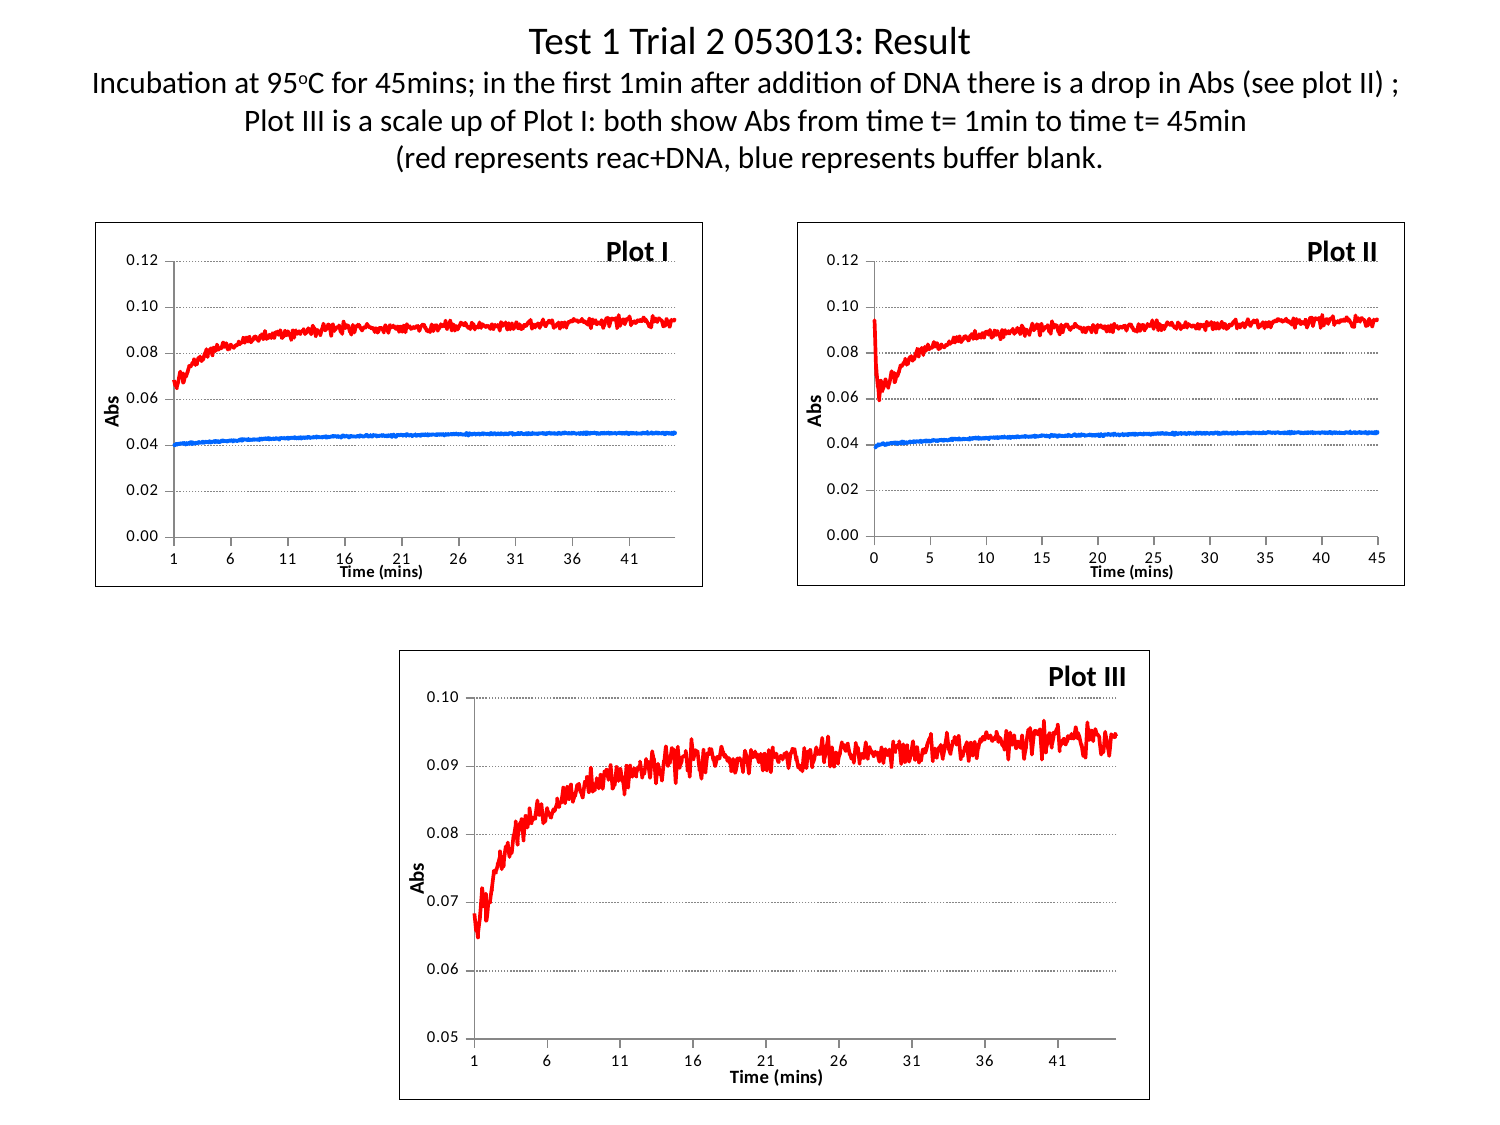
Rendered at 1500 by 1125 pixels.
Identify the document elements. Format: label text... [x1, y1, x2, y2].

chart [94, 222, 703, 588]
title Test 1 Trial 2 053013: Result Incubation at 95oC for 45mins; in the first 1min after addition of DNA there is a drop in Abs (see plot II) ; Plot III is a scale up of Plot I: both show Abs from time t= 1min to time t= 45min (red represents reac+DNA, blue represents buffer blank. [75, 1, 1425, 189]
chart [399, 649, 1151, 1101]
chart [797, 222, 1406, 588]
